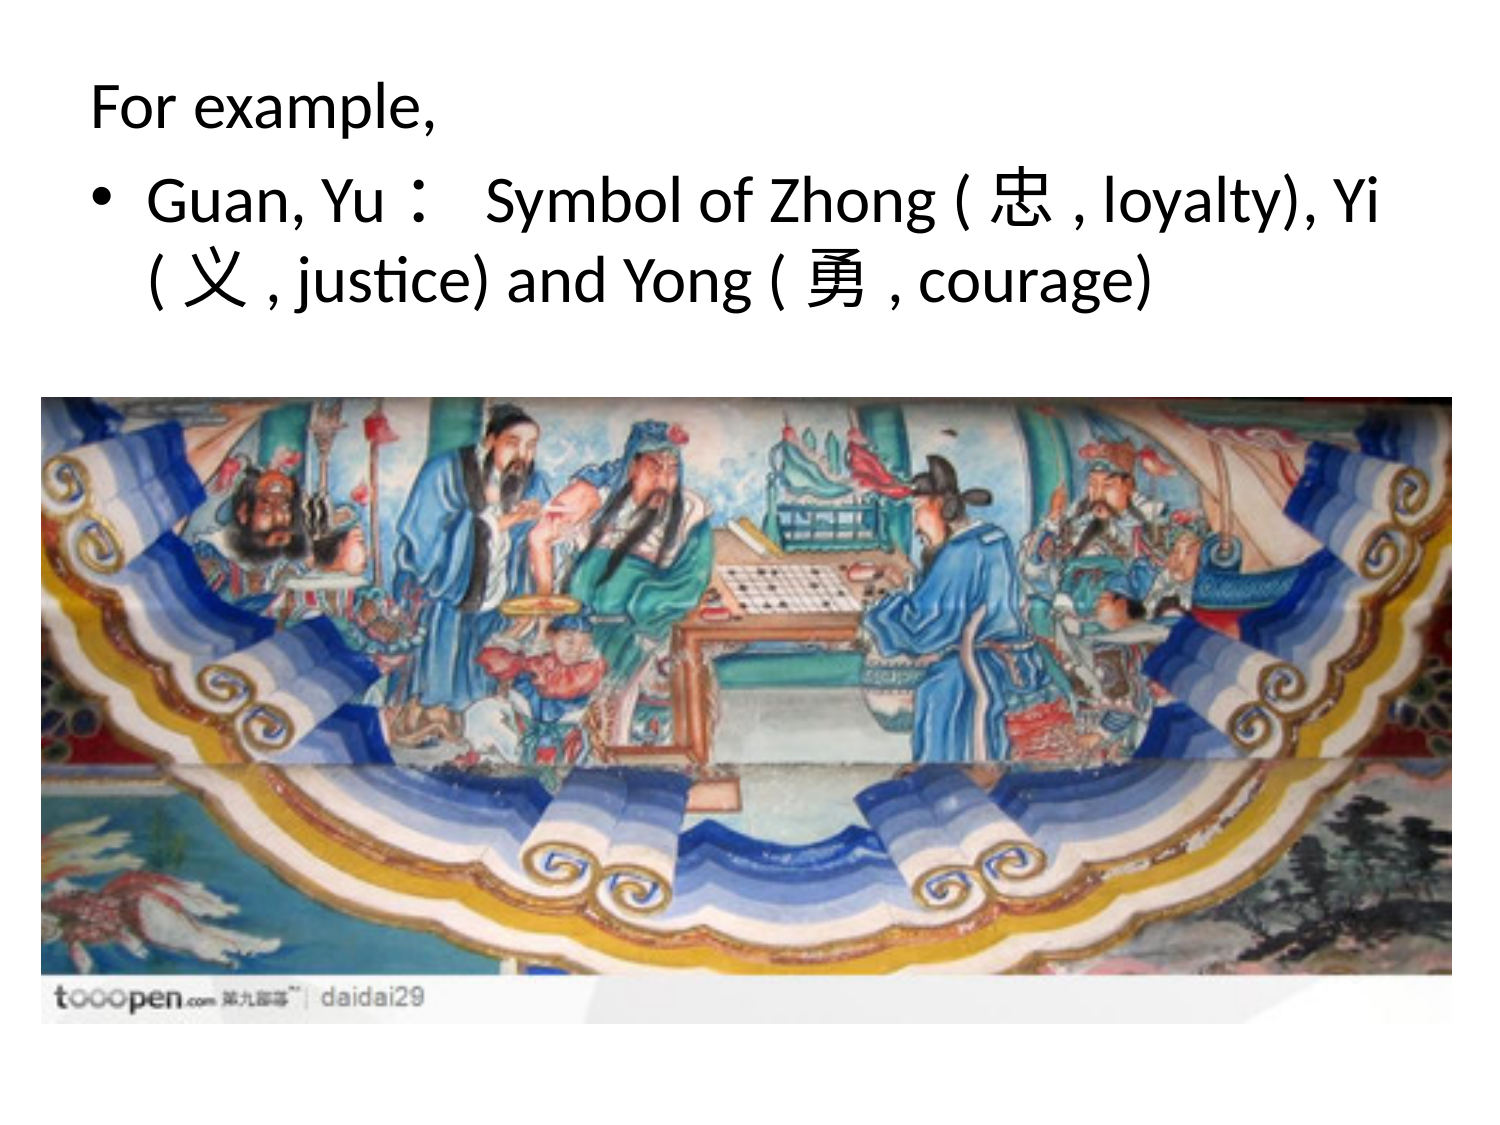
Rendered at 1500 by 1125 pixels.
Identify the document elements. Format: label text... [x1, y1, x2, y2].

picture [41, 396, 1452, 1024]
list For example, Guan, Yu：Symbol of Zhong (忠, loyalty), Yi (义, justice) and Yong (勇, courage) [75, 54, 1425, 395]
